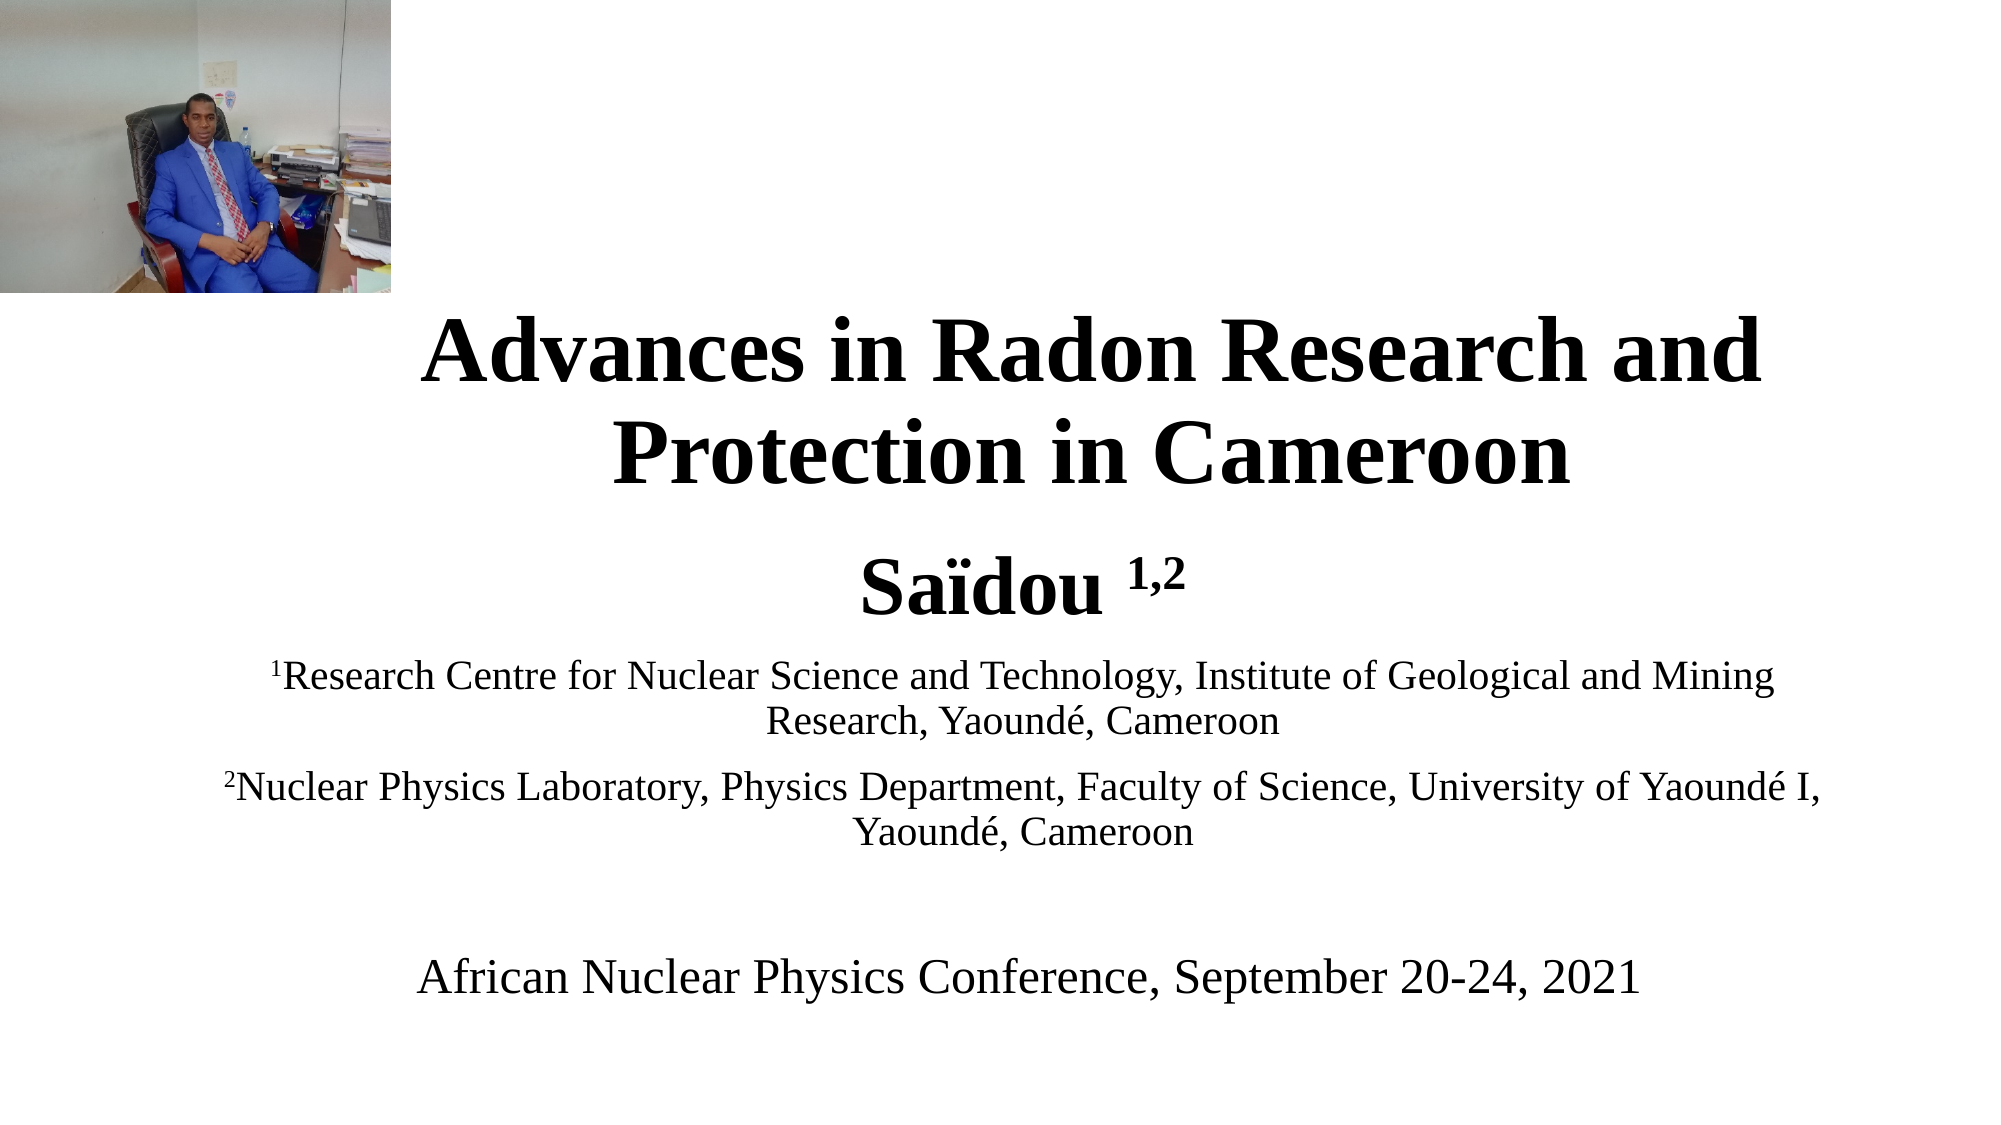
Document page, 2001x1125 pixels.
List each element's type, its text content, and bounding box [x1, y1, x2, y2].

subtitle Saïdou 1,2 1Research Centre for Nuclear Science and Technology, Institute of Geological and Mining Research, Yaoundé, Cameroon 2Nuclear Physics Laboratory, Physics Department, Faculty of Science, University of Yaoundé I, Yaoundé, Cameroon African Nuclear Physics Conference, September 20-24, 2021 [207, 535, 1839, 1056]
picture [0, 0, 391, 293]
title Advances in Radon Research and Protection in Cameroon [316, 293, 1869, 511]
